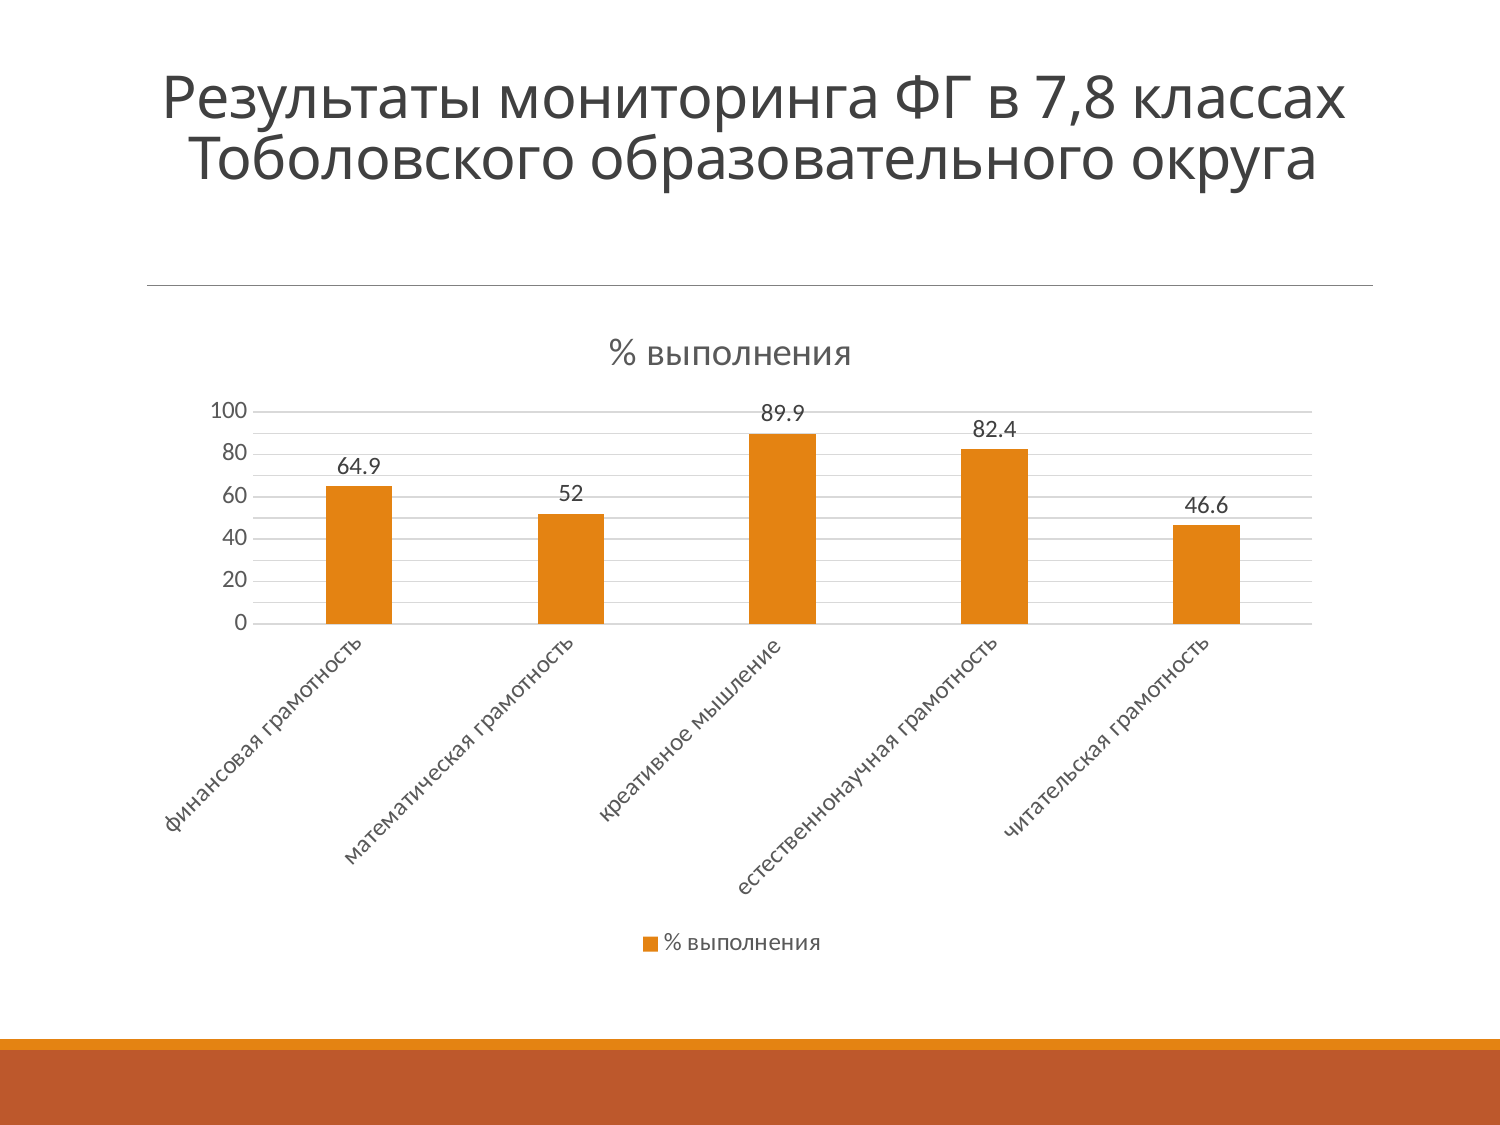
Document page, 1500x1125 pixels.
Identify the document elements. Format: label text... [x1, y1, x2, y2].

chart [134, 302, 1337, 964]
title Результаты мониторинга ФГ в 7,8 классах Тоболовского образовательного округа [135, 47, 1373, 200]
